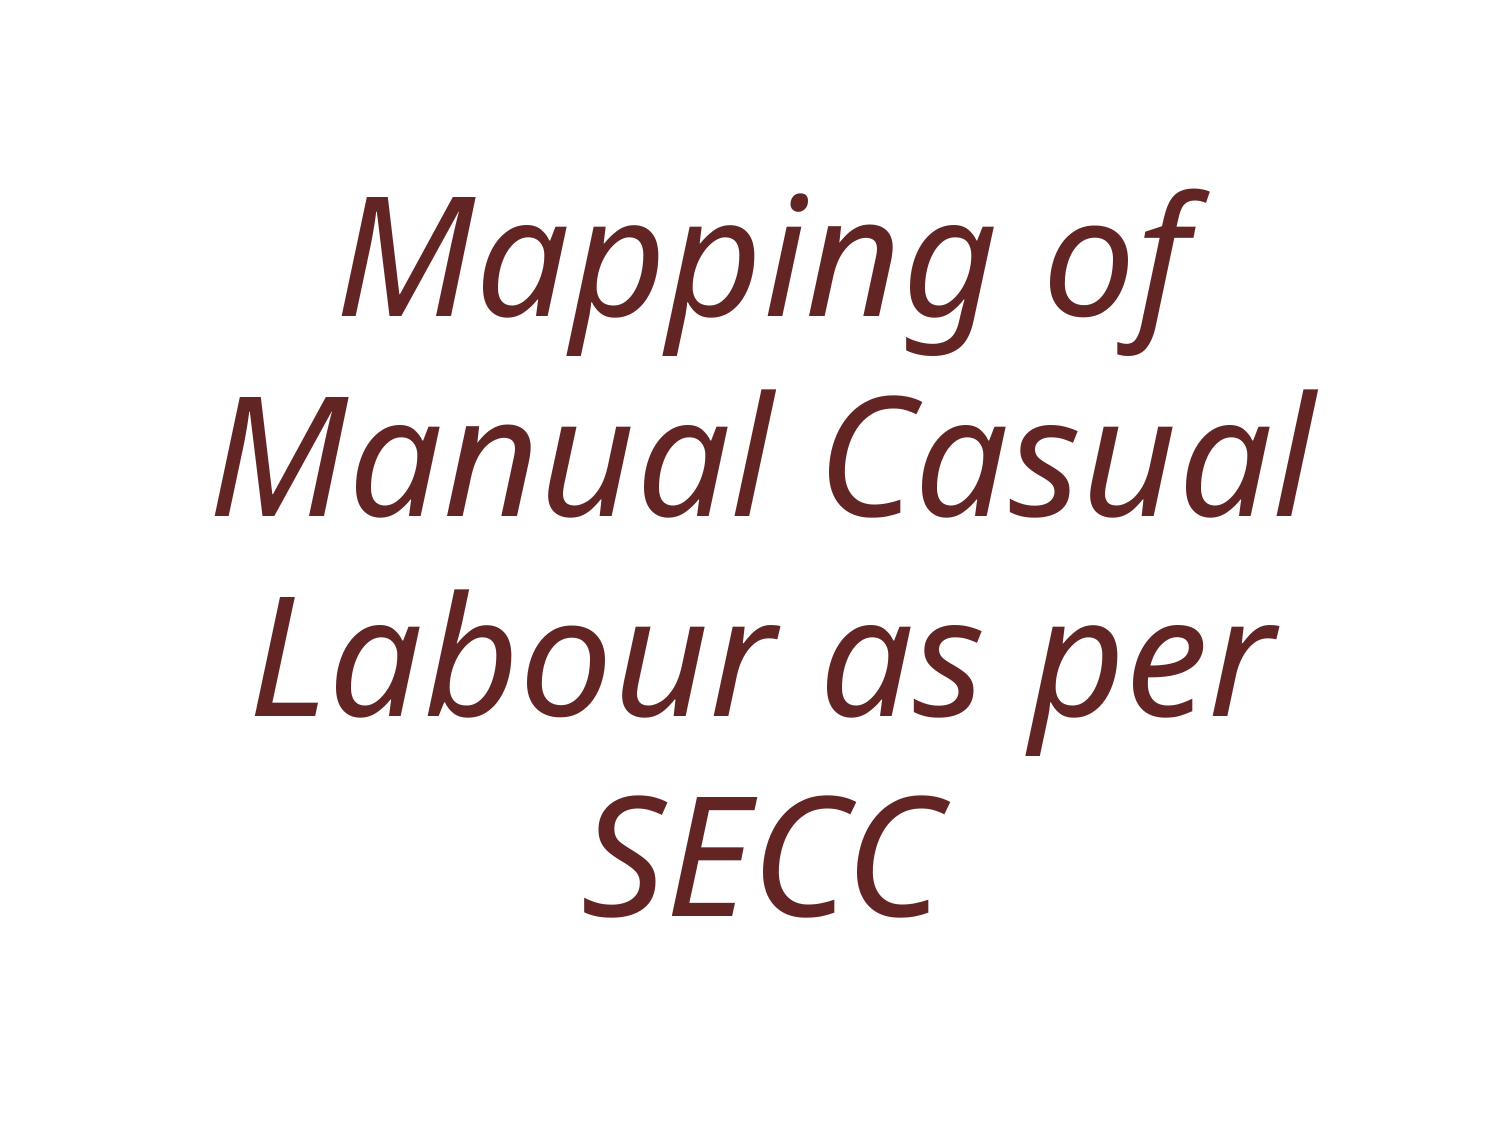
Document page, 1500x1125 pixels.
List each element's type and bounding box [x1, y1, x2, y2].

title [124, 262, 1401, 838]
